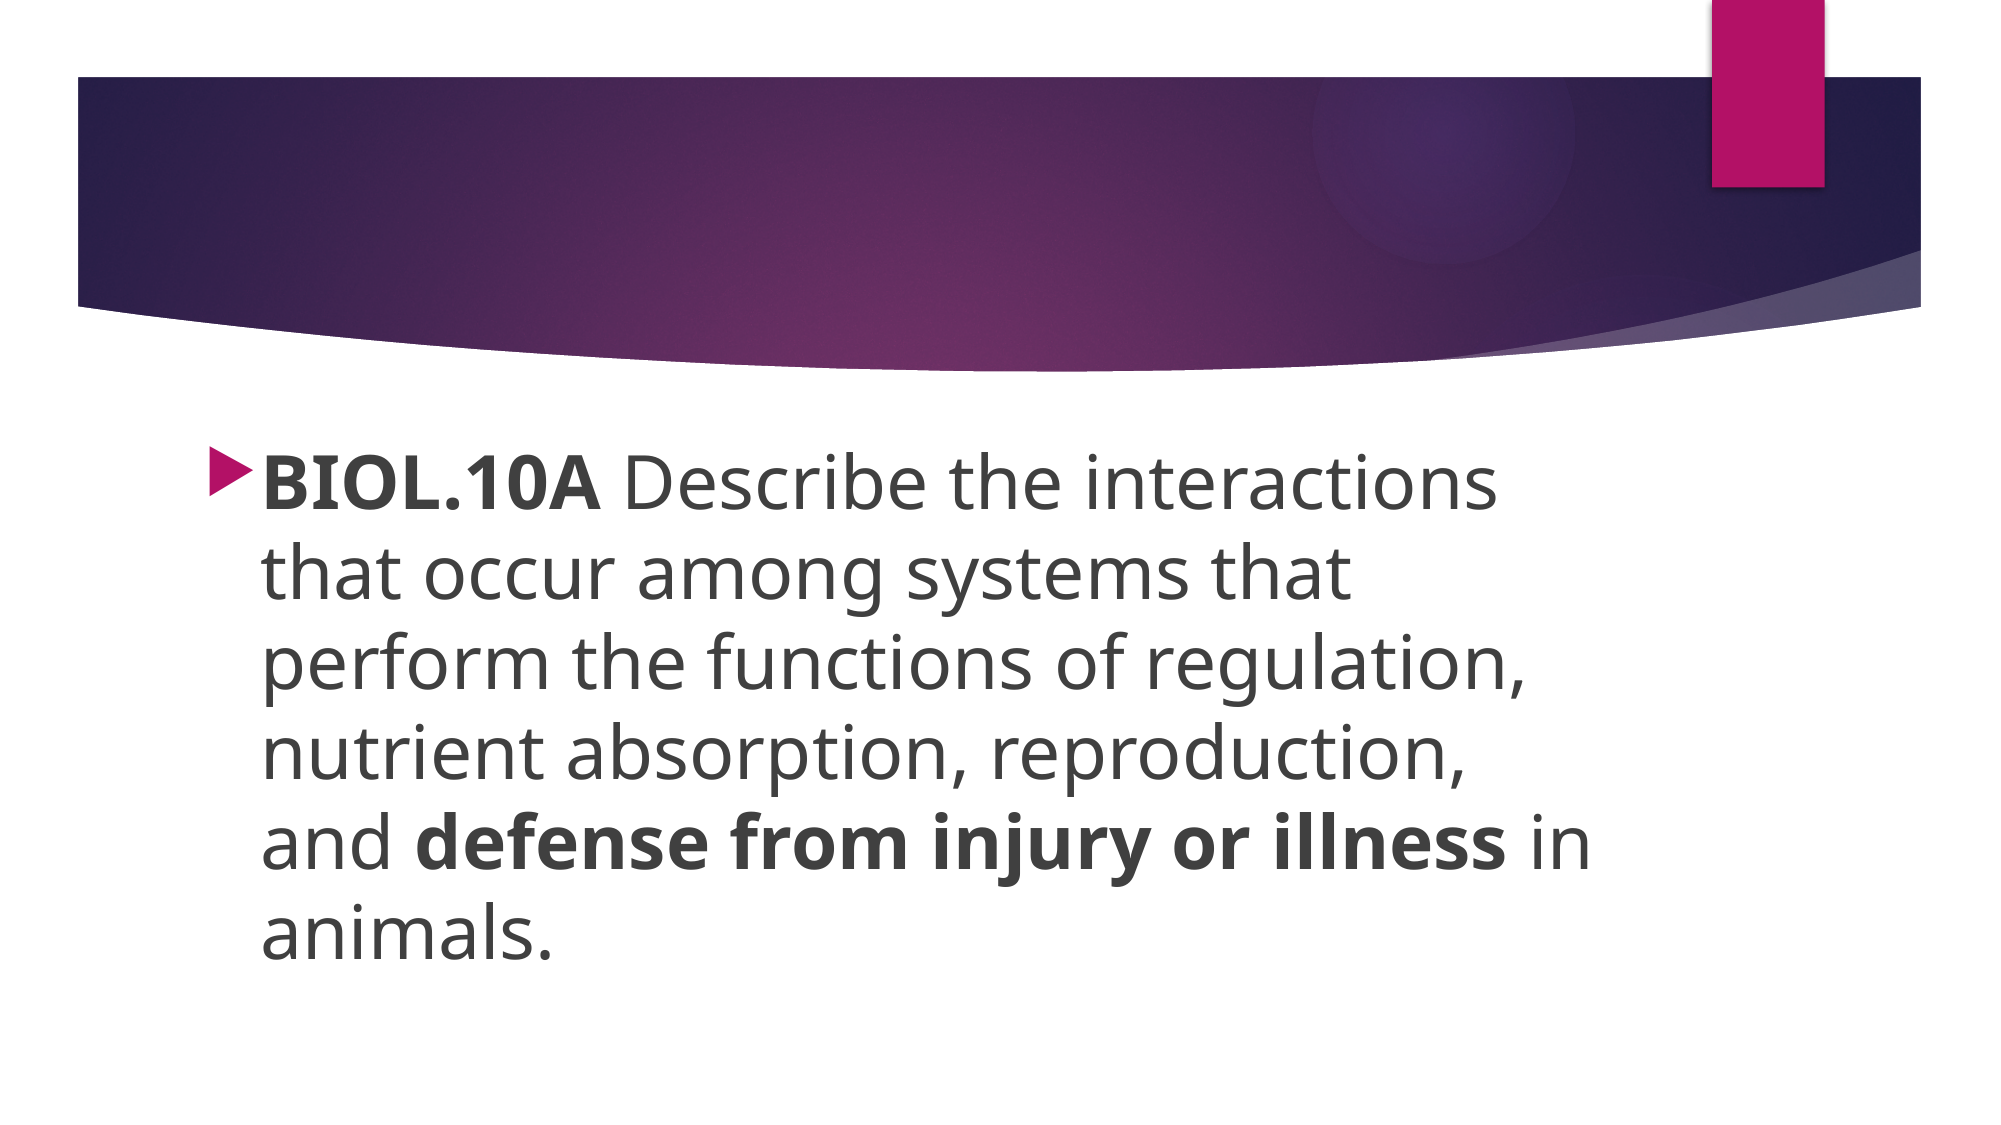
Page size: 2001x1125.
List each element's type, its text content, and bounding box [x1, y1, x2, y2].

list BIOL.10A Describe the interactions that occur among systems that perform the functions of regulation, nutrient absorption, reproduction, and defense from injury or illness in animals. [189, 427, 1638, 988]
